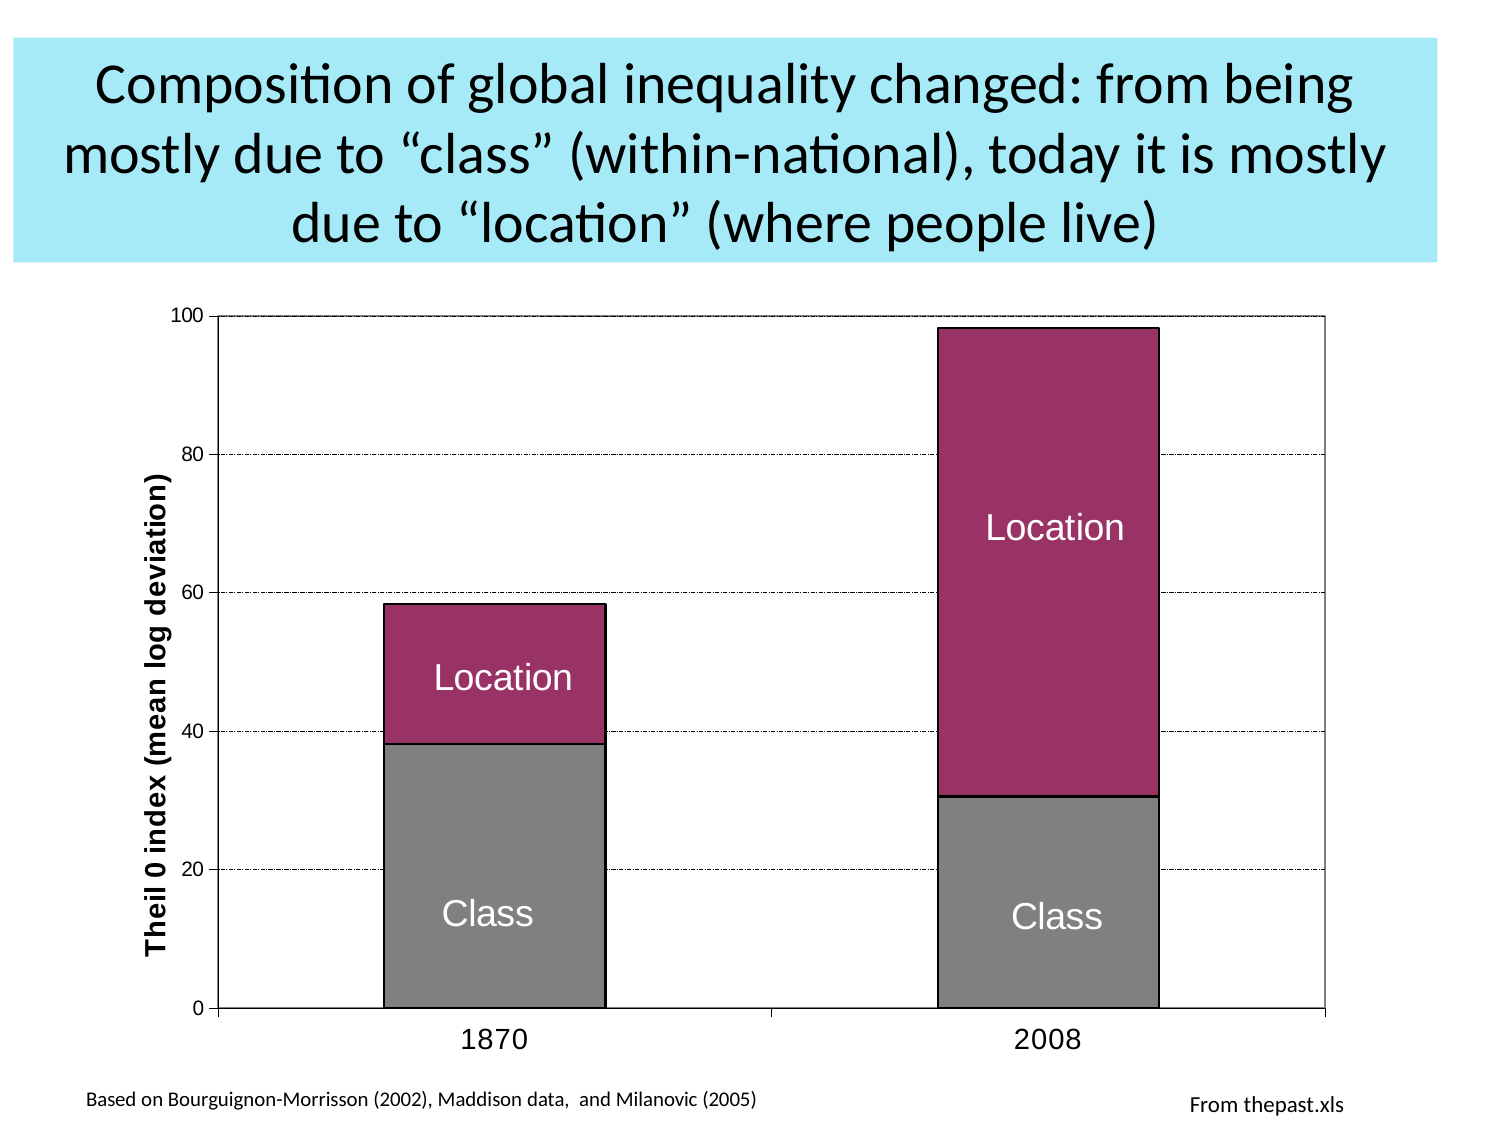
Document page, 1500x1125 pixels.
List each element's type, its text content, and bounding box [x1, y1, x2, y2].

chart [99, 287, 1338, 1079]
text_box From thepast.xls [1175, 1082, 1500, 1125]
title Composition of global inequality changed: from being mostly due to “class” (within-national), today it is mostly due to “location” (where people live) [13, 37, 1438, 263]
text_box Based on Bourguignon-Morrisson (2002), Maddison data, and Milanovic (2005) [71, 1078, 1175, 1119]
